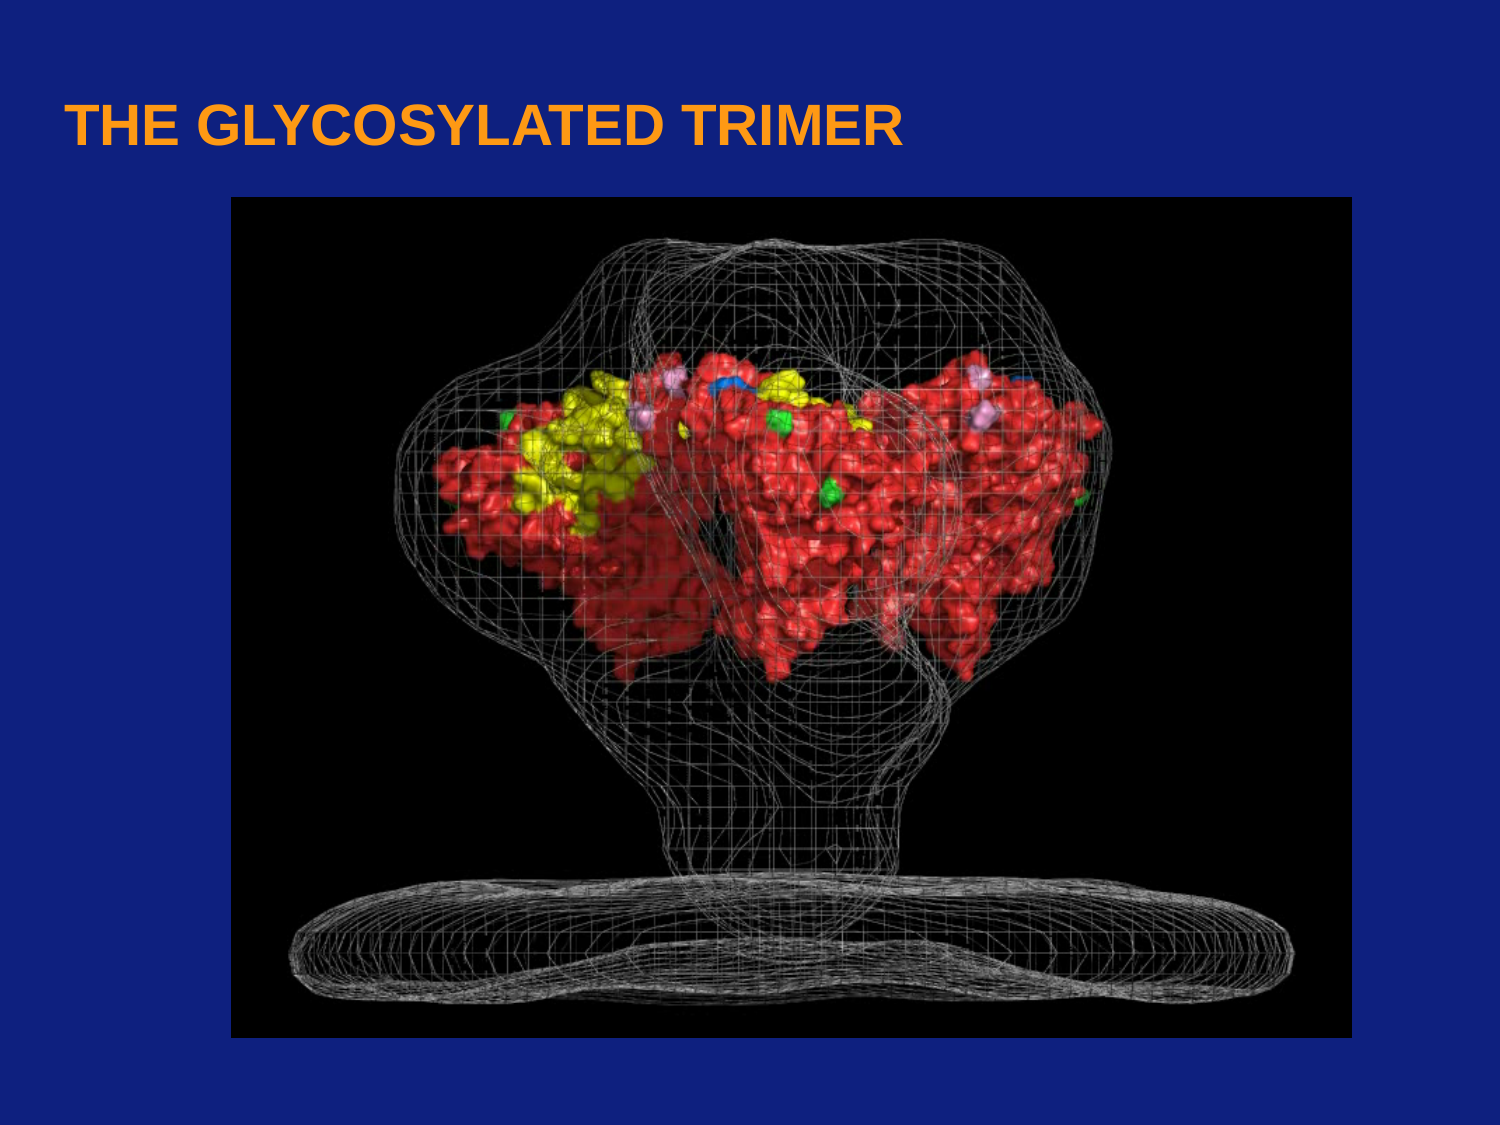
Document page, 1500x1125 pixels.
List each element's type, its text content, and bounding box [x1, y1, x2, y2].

title THE GLYCOSYLATED TRIMER [48, 27, 1325, 216]
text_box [229, 196, 1353, 1039]
